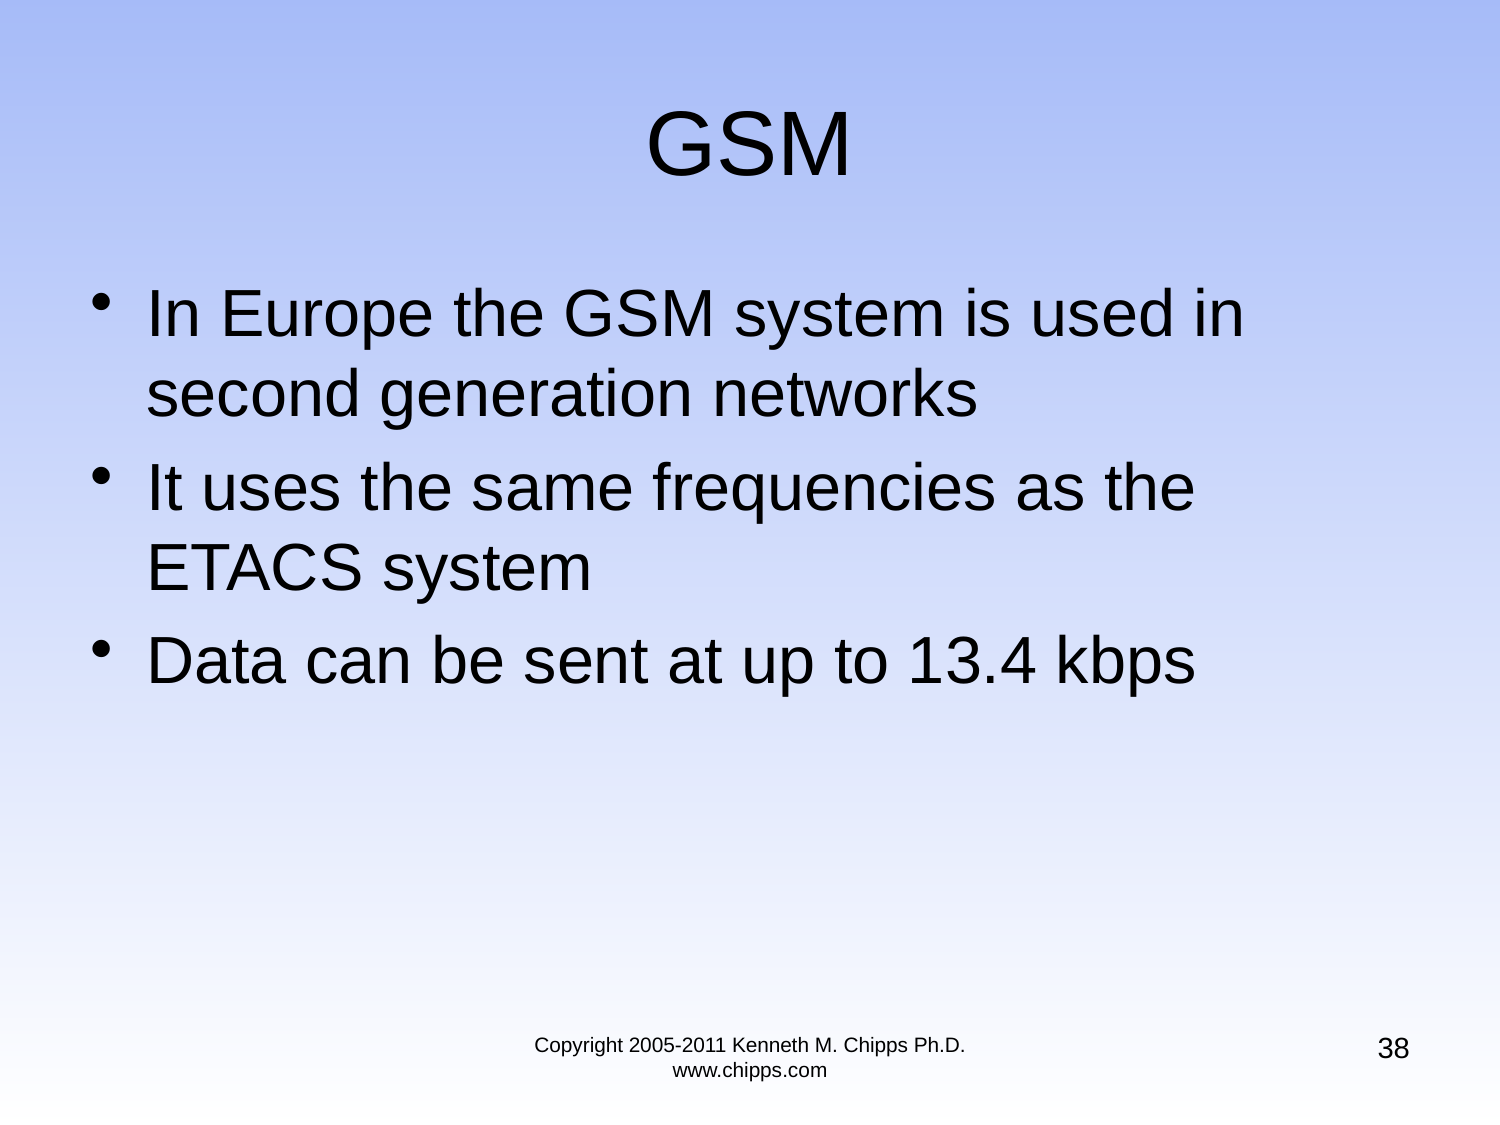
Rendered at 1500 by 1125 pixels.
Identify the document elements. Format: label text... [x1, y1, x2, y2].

title GSM [74, 44, 1426, 233]
slide_number 38 [1074, 1021, 1426, 1101]
footer Copyright 2005-2011 Kenneth M. Chipps Ph.D. www.chipps.com [449, 1024, 1051, 1103]
list In Europe the GSM system is used in second generation networks It uses the same frequencies as the ETACS system Data can be sent at up to 13.4 kbps [74, 262, 1426, 1006]
